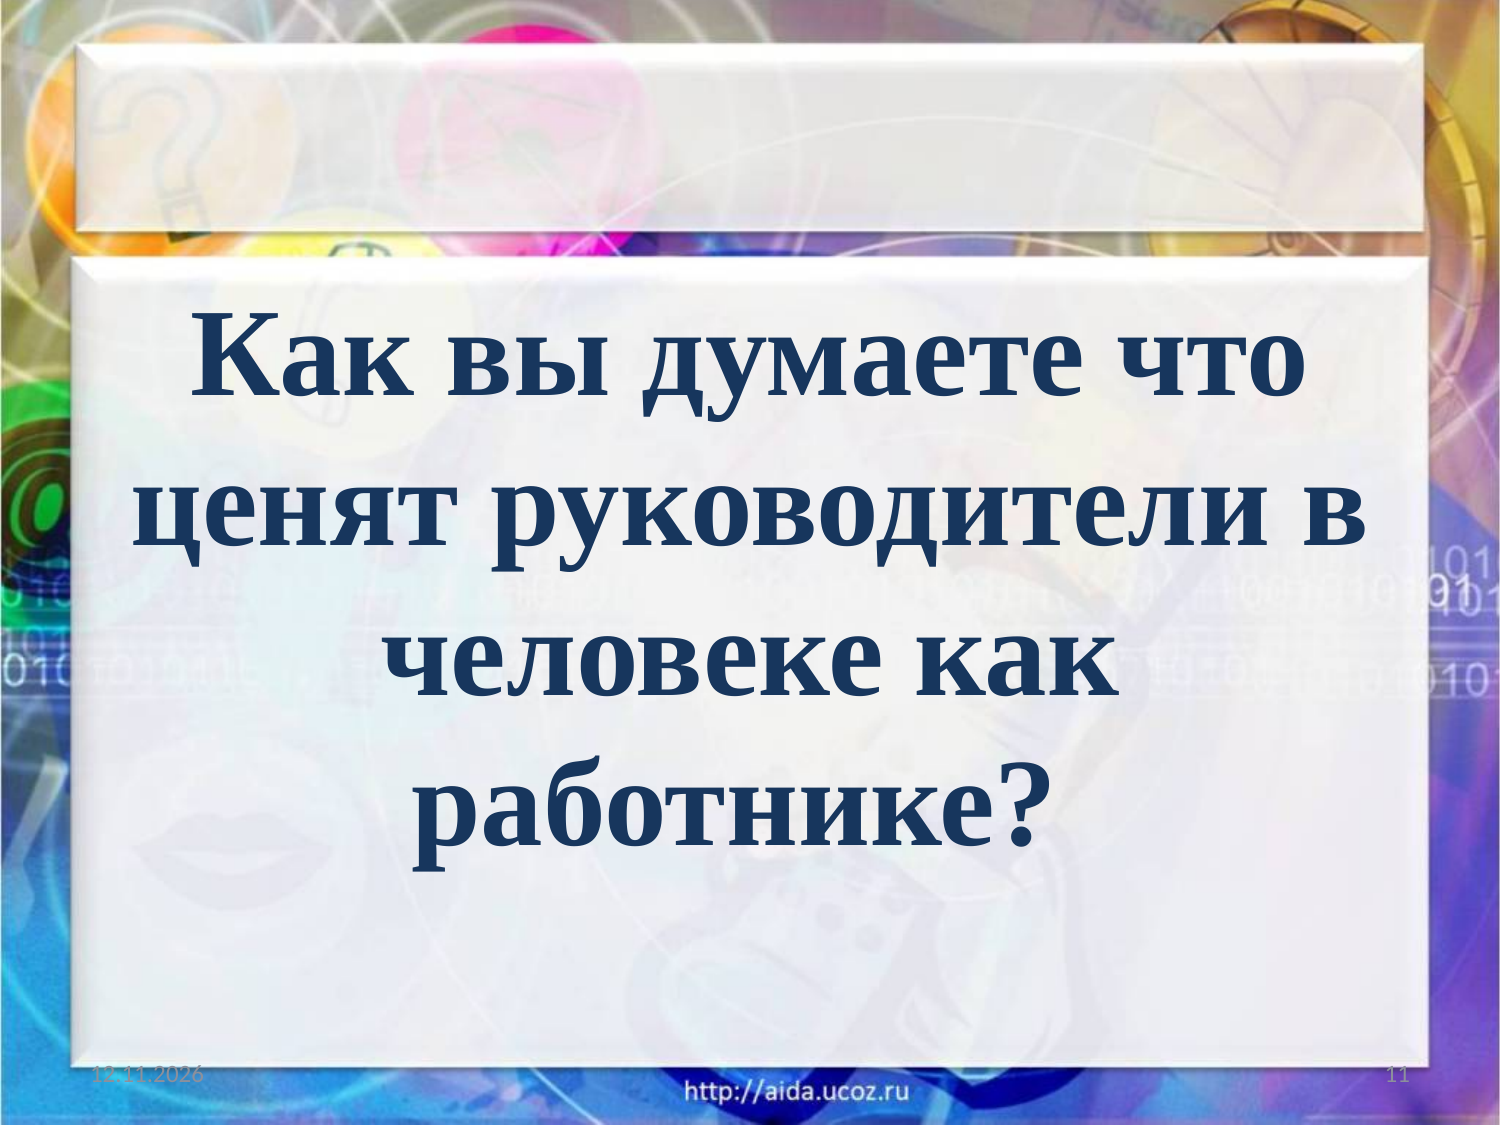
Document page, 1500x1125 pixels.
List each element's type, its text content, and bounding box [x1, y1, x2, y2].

picture [0, 0, 1500, 1125]
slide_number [75, 1042, 425, 1103]
list Как вы думаете что ценят руководители в человеке как работнике? [75, 262, 1425, 1005]
slide_number 11 [1074, 1042, 1425, 1103]
